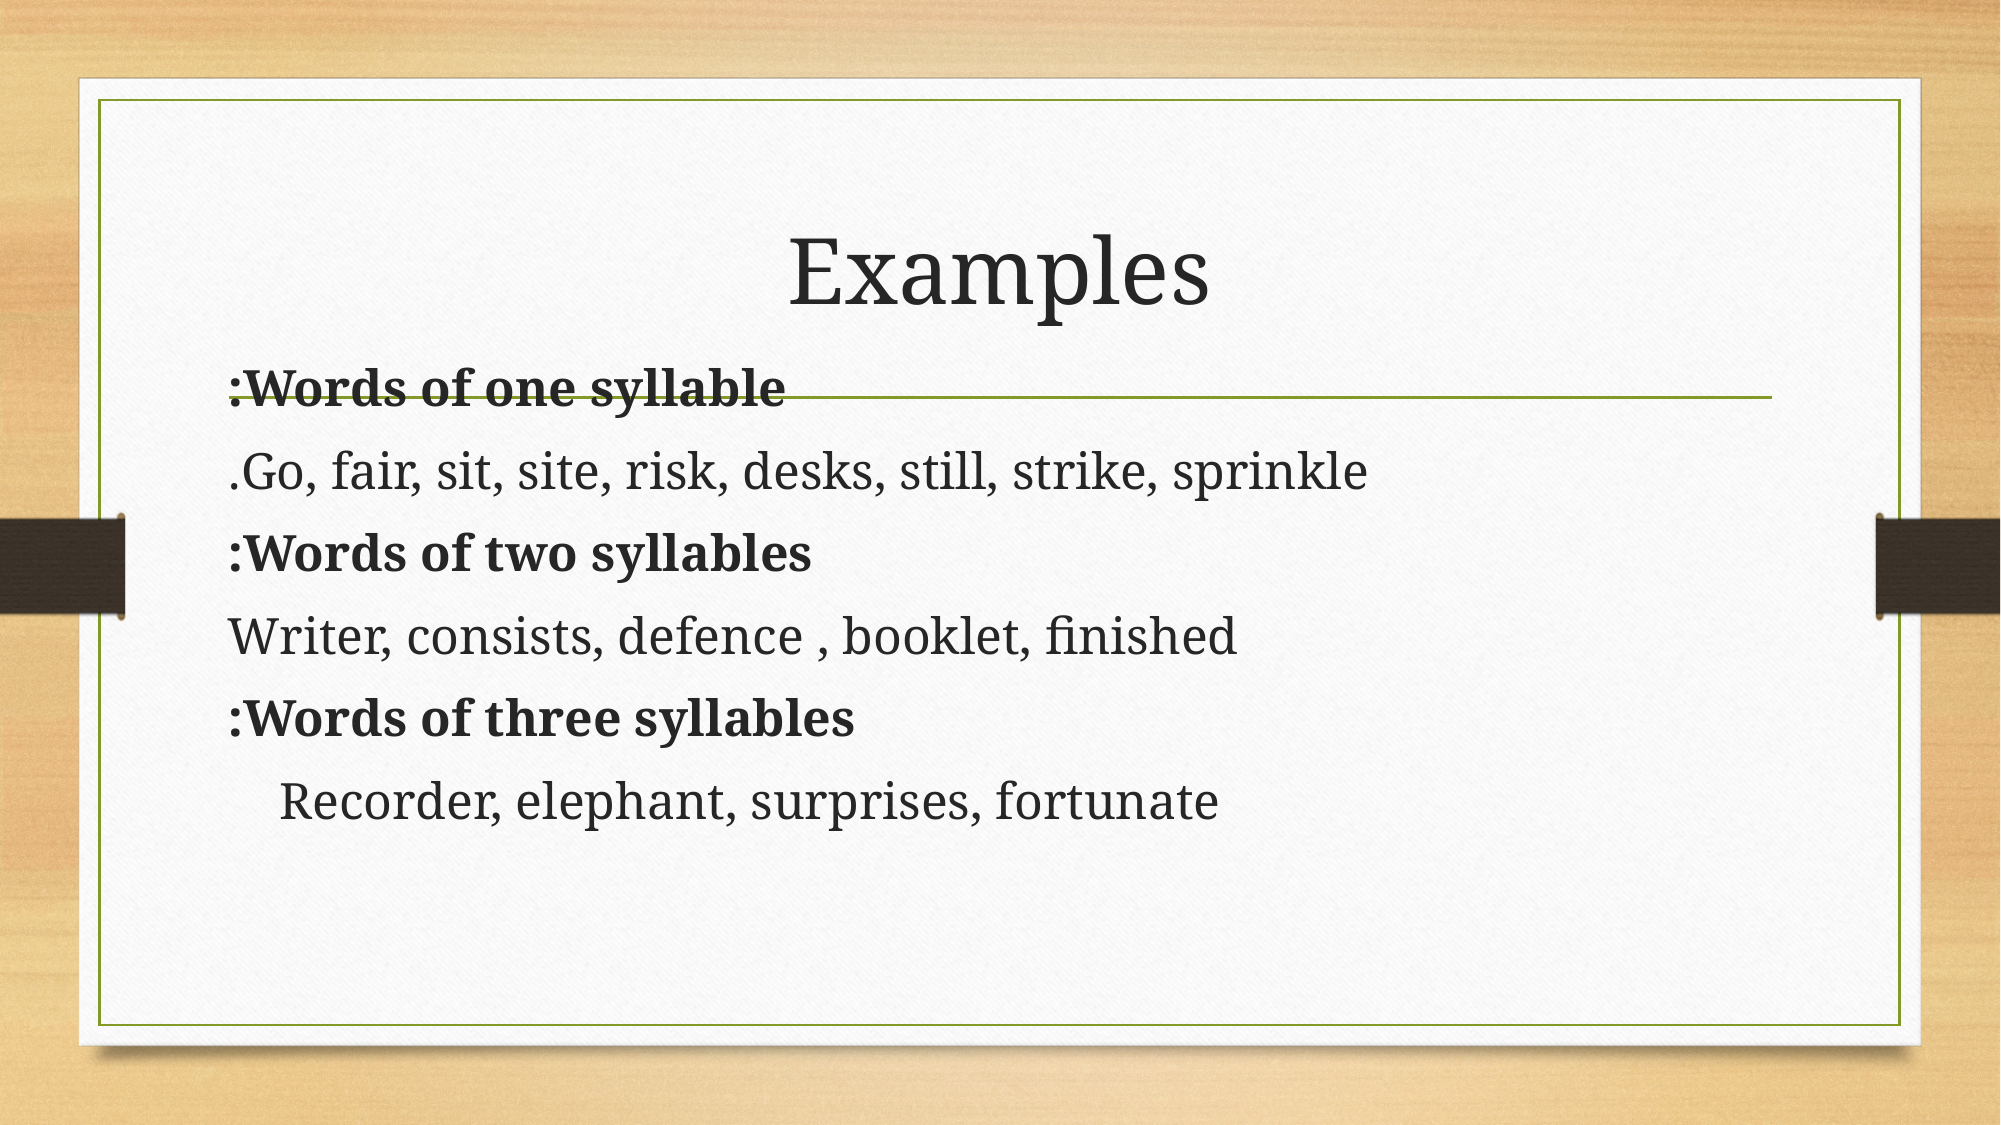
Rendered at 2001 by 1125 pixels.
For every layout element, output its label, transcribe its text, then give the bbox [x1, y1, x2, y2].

picture [0, 0, 2001, 1125]
title Examples [212, 161, 1788, 349]
list Words of one syllable: Go, fair, sit, site, risk, desks, still, strike, sprinkle. Words of two syllables: Writer, consists, defence , booklet, finished Words of three syllables: Recorder, elephant, surprises, fortunate [212, 349, 1871, 894]
